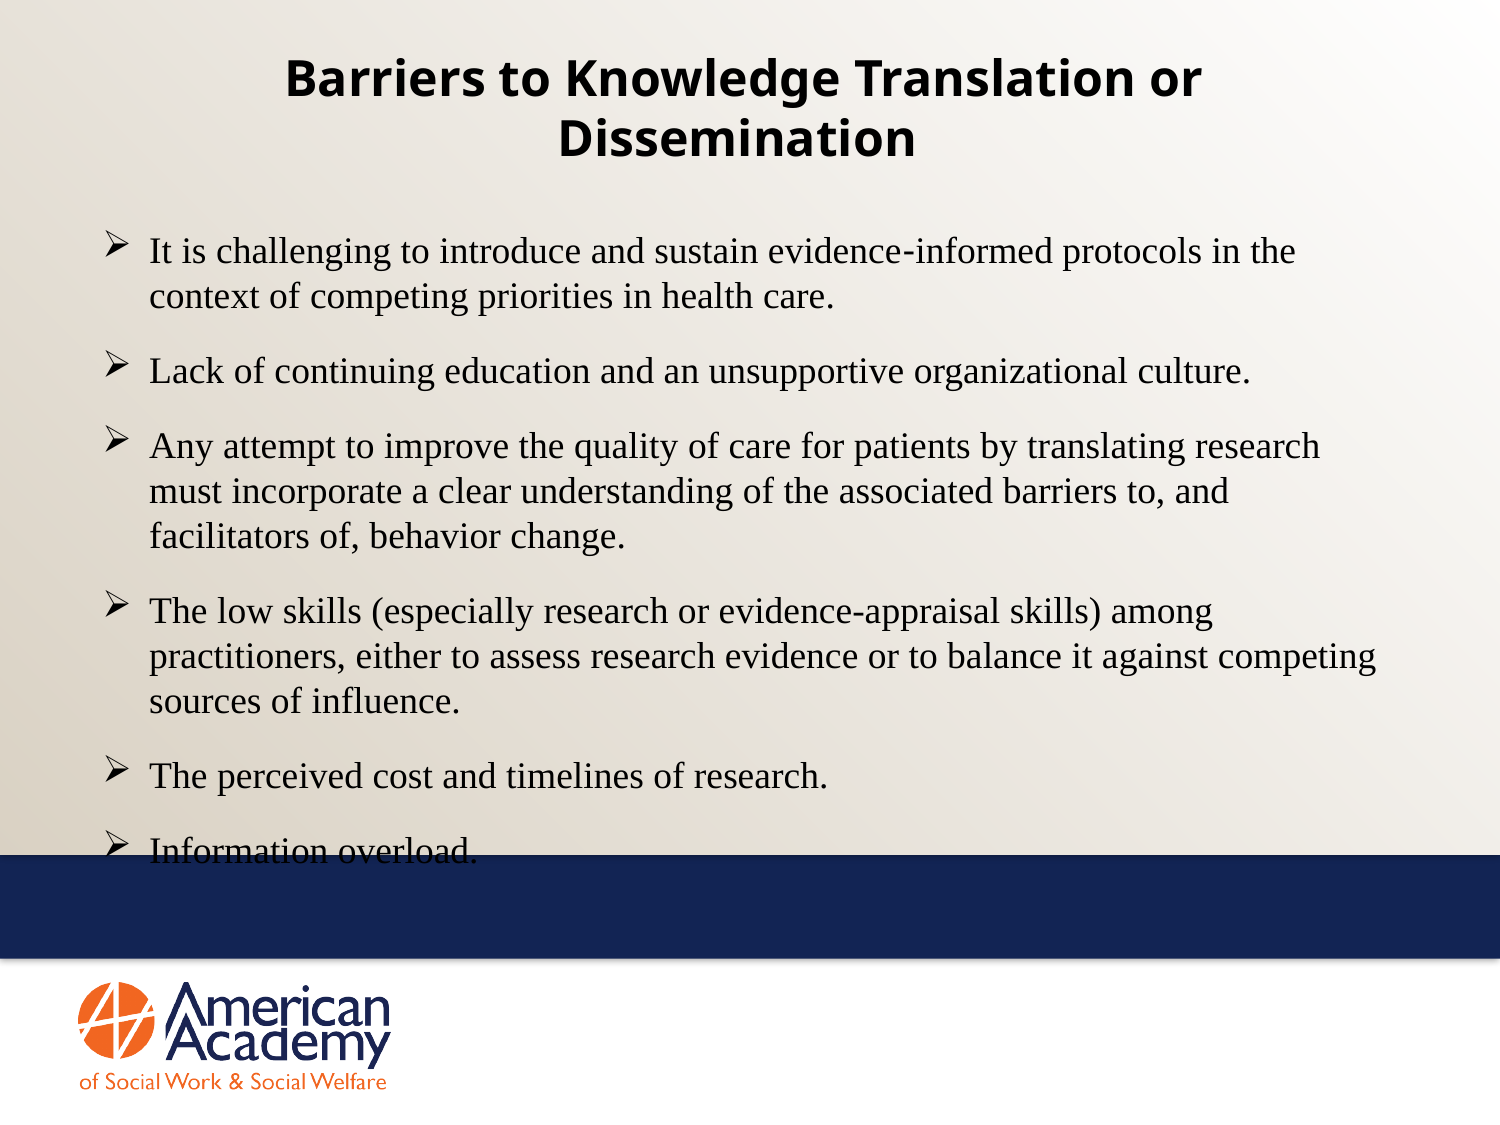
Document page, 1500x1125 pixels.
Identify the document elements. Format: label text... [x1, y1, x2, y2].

text_box Barriers to Knowledge Translation or Dissemination It is challenging to introduce and sustain evidence‐informed protocols in the context of competing priorities in health care. Lack of continuing education and an unsupportive organizational culture. Any attempt to improve the quality of care for patients by translating research must incorporate a clear understanding of the associated barriers to, and facilitators of, behavior change. The low skills (especially research or evidence-appraisal skills) among practitioners, either to assess research evidence or to balance it against competing sources of influence. The perceived cost and timelines of research. Information overload. [87, 12, 1400, 879]
picture [78, 982, 391, 1096]
